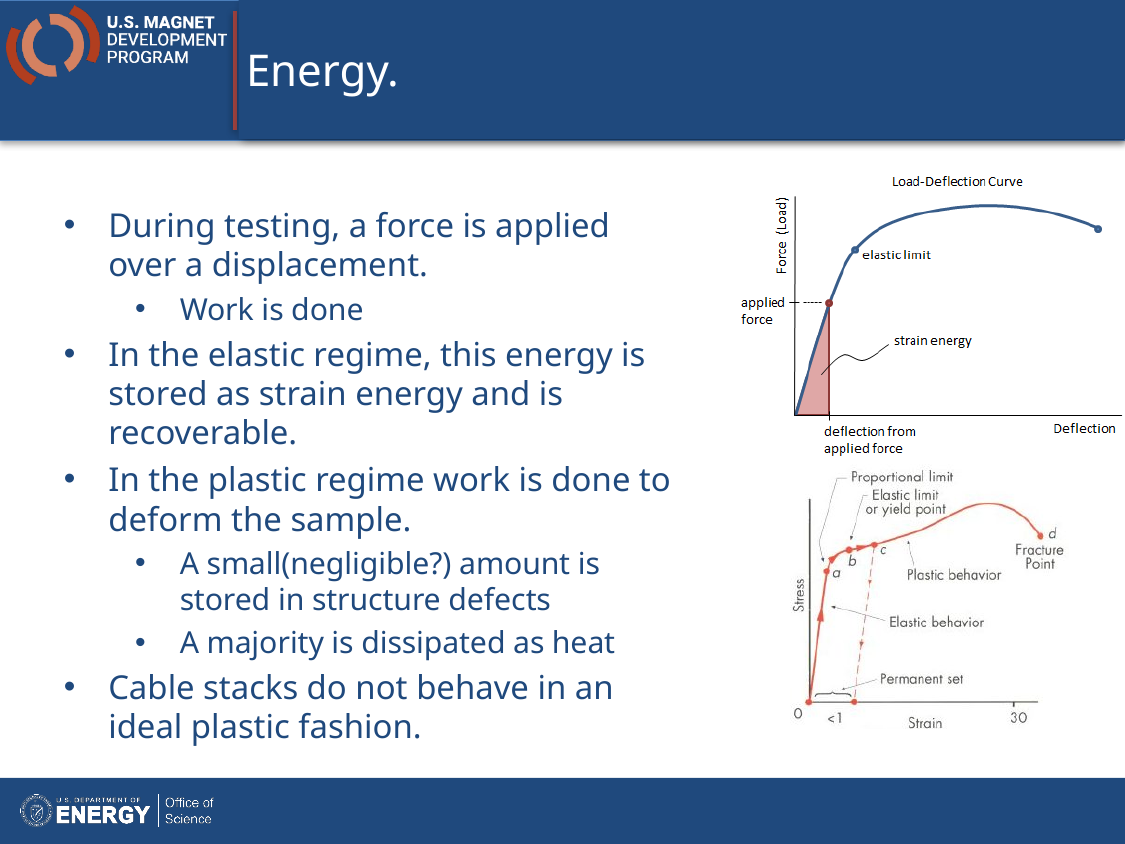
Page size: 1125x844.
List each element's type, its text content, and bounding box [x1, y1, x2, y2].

picture [6, 5, 227, 85]
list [737, 172, 1125, 459]
picture [790, 464, 1069, 730]
title Energy. [238, 0, 1125, 140]
list During testing, a force is applied over a displacement. Work is done In the elastic regime, this energy is stored as strain energy and is recoverable. In the plastic regime work is done to deform the sample. A small(negligible?) amount is stored in structure defects A majority is dissipated as heat Cable stacks do not behave in an ideal plastic fashion. [55, 196, 695, 755]
picture [20, 794, 214, 827]
